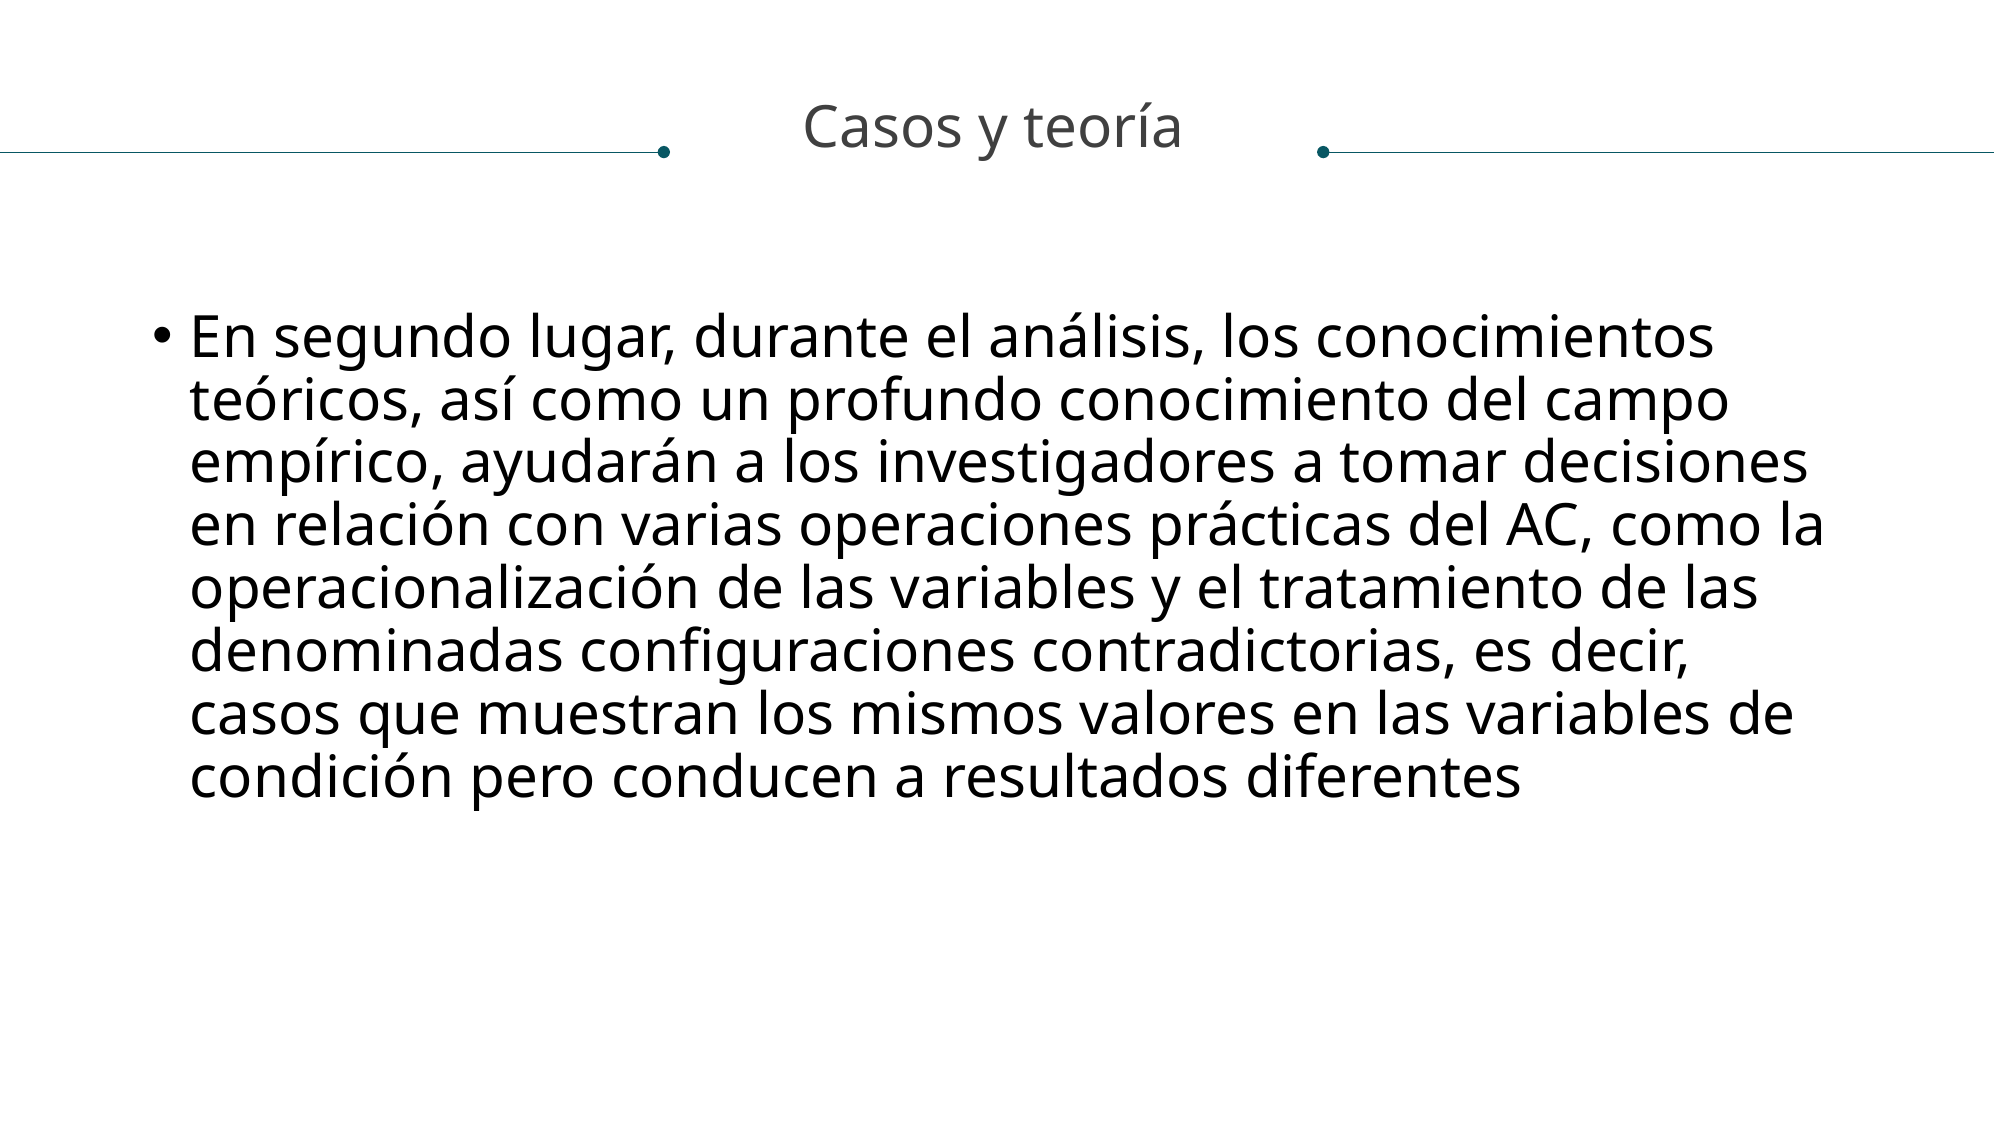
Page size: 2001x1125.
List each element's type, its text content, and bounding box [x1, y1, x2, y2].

list En segundo lugar, durante el análisis, los conocimientos teóricos, así como un profundo conocimiento del campo empírico, ayudarán a los investigadores a tomar decisiones en relación con varias operaciones prácticas del AC, como la operacionalización de las variables y el tratamiento de las denominadas configuraciones contradictorias, es decir, casos que muestran los mismos valores en las variables de condición pero conducen a resultados diferentes [137, 299, 1863, 1014]
text_box Casos y teoría [31, 97, 1957, 231]
